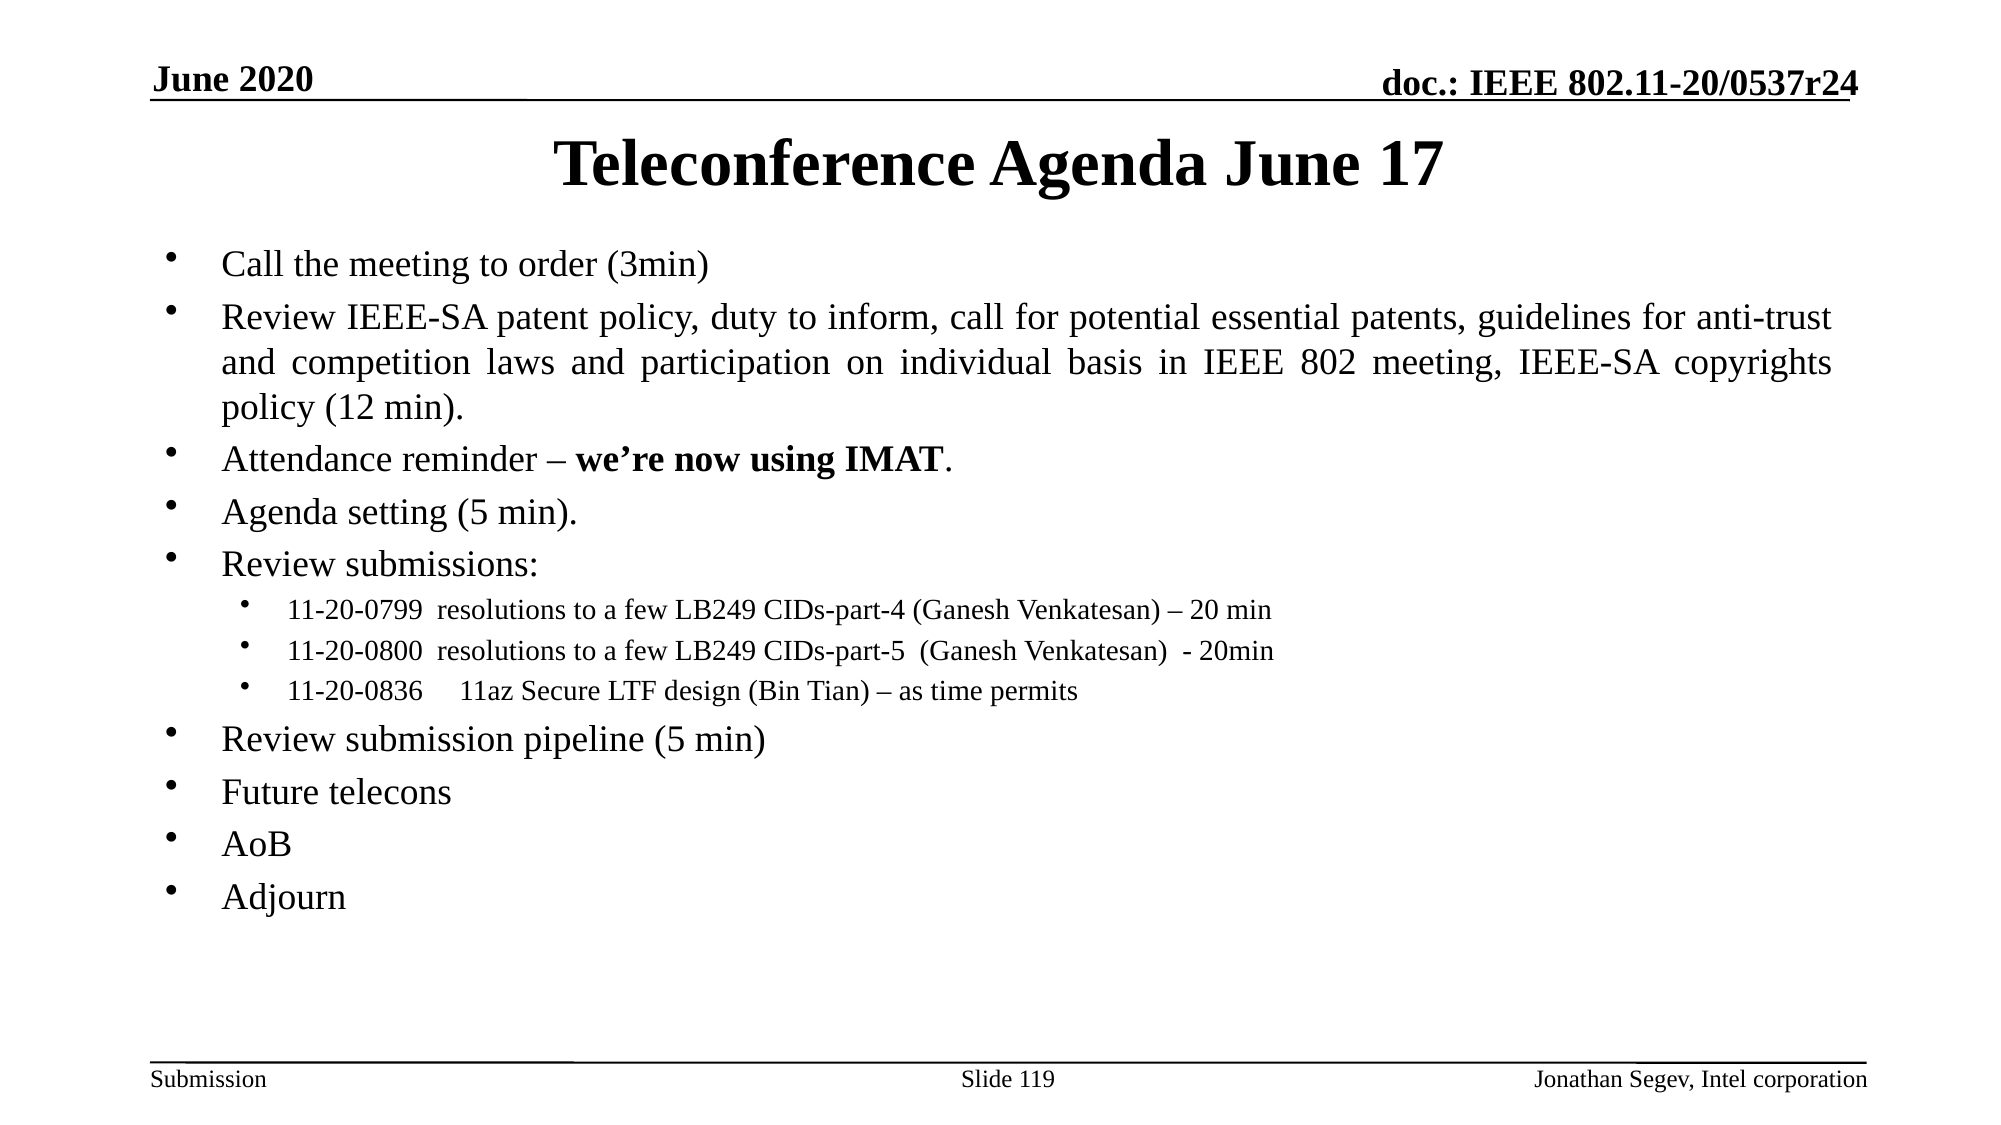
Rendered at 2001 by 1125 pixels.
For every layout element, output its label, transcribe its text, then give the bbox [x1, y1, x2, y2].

title Teleconference Agenda June 17 [149, 112, 1850, 205]
list Call the meeting to order (3min) Review IEEE-SA patent policy, duty to inform, call for potential essential patents, guidelines for anti-trust and competition laws and participation on individual basis in IEEE 802 meeting, IEEE-SA copyrights policy (12 min). Attendance reminder – we’re now using IMAT. Agenda setting (5 min). Review submissions: 11-20-0799 resolutions to a few LB249 CIDs-part-4 (Ganesh Venkatesan) – 20 min 11-20-0800 resolutions to a few LB249 CIDs-part-5 (Ganesh Venkatesan) - 20min 11-20-0836 11az Secure LTF design (Bin Tian) – as time permits Review submission pipeline (5 min) Future telecons AoB Adjourn [149, 231, 1850, 1000]
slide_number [152, 54, 563, 100]
slide_number Slide 119 [950, 1061, 1067, 1123]
footer Jonathan Segev, Intel corporation [1171, 1061, 1869, 1093]
